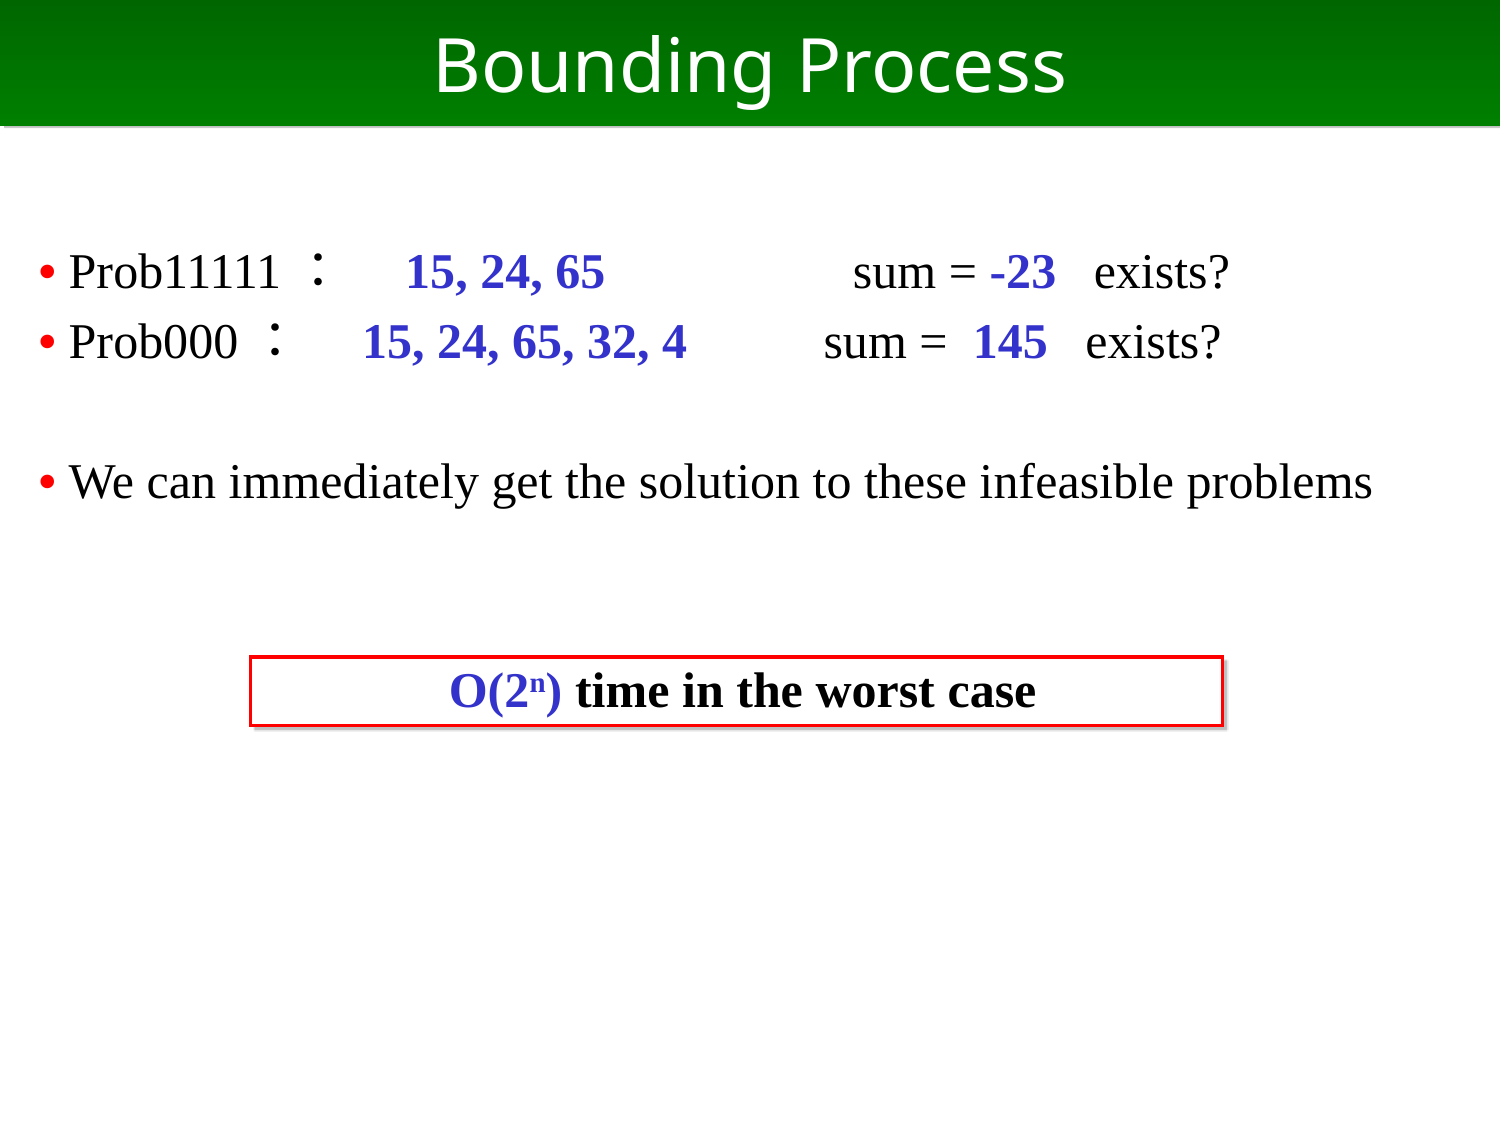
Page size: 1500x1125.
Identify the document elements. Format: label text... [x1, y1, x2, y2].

list • Prob11111： 15, 24, 65 sum = -23 exists? • Prob000： 15, 24, 65, 32, 4 sum = 145 exists? • We can immediately get the solution to these infeasible problems [23, 231, 1495, 587]
text_box O(2n) time in the worst case [250, 656, 1223, 726]
title Bounding Process [0, 0, 1500, 126]
